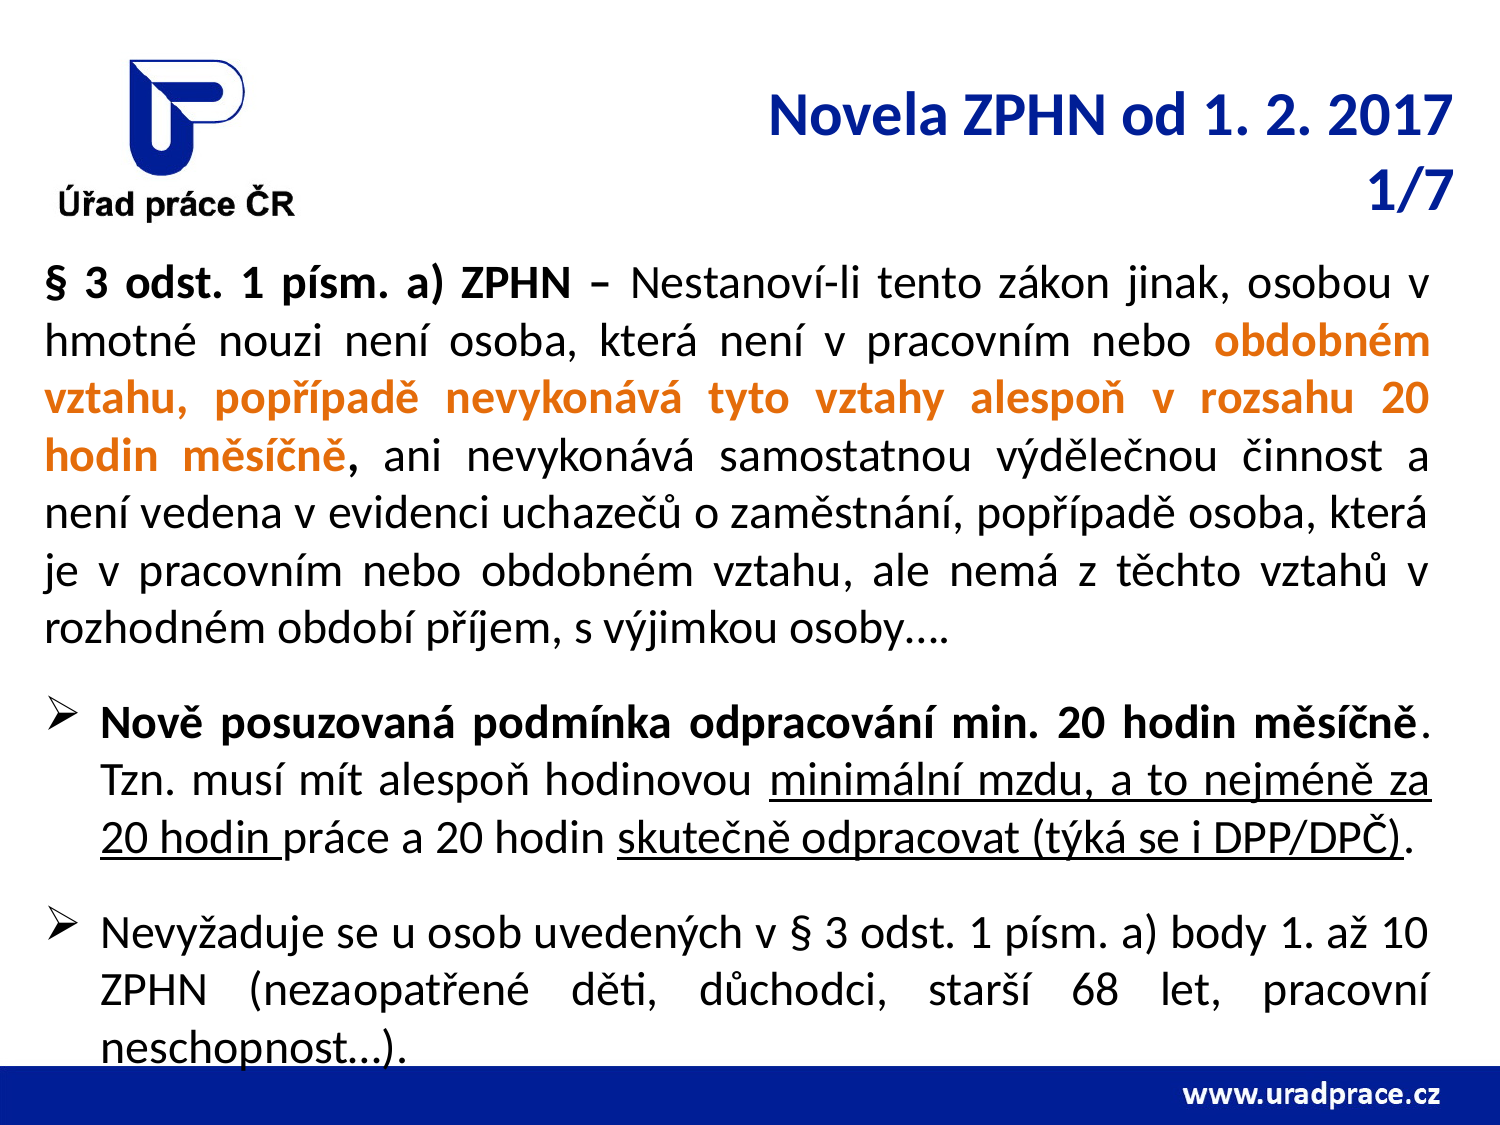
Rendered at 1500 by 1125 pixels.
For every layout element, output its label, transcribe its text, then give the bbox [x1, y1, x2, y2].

text_box § 3 odst. 1 písm. a) ZPHN – Nestanoví-li tento zákon jinak, osobou v hmotné nouzi není osoba, která není v pracovním nebo obdobném vztahu, popřípadě nevykonává tyto vztahy alespoň v rozsahu 20 hodin měsíčně, ani nevykonává samostatnou výdělečnou činnost a není vedena v evidenci uchazečů o zaměstnání, popřípadě osoba, která je v pracovním nebo obdobném vztahu, ale nemá z těchto vztahů v rozhodném období příjem, s výjimkou osoby…. Nově posuzovaná podmínka odpracování min. 20 hodin měsíčně. Tzn. musí mít alespoň hodinovou minimální mzdu, a to nejméně za 20 hodin práce a 20 hodin skutečně odpracovat (týká se i DPP/DPČ). Nevyžaduje se u osob uvedených v § 3 odst. 1 písm. a) body 1. až 10 ZPHN (nezaopatřené děti, důchodci, starší 68 let, pracovní neschopnost…). [29, 243, 1447, 1125]
text_box Novela ZPHN od 1. 2. 2017 1/7 [608, 66, 1471, 231]
picture [0, 0, 1500, 1125]
